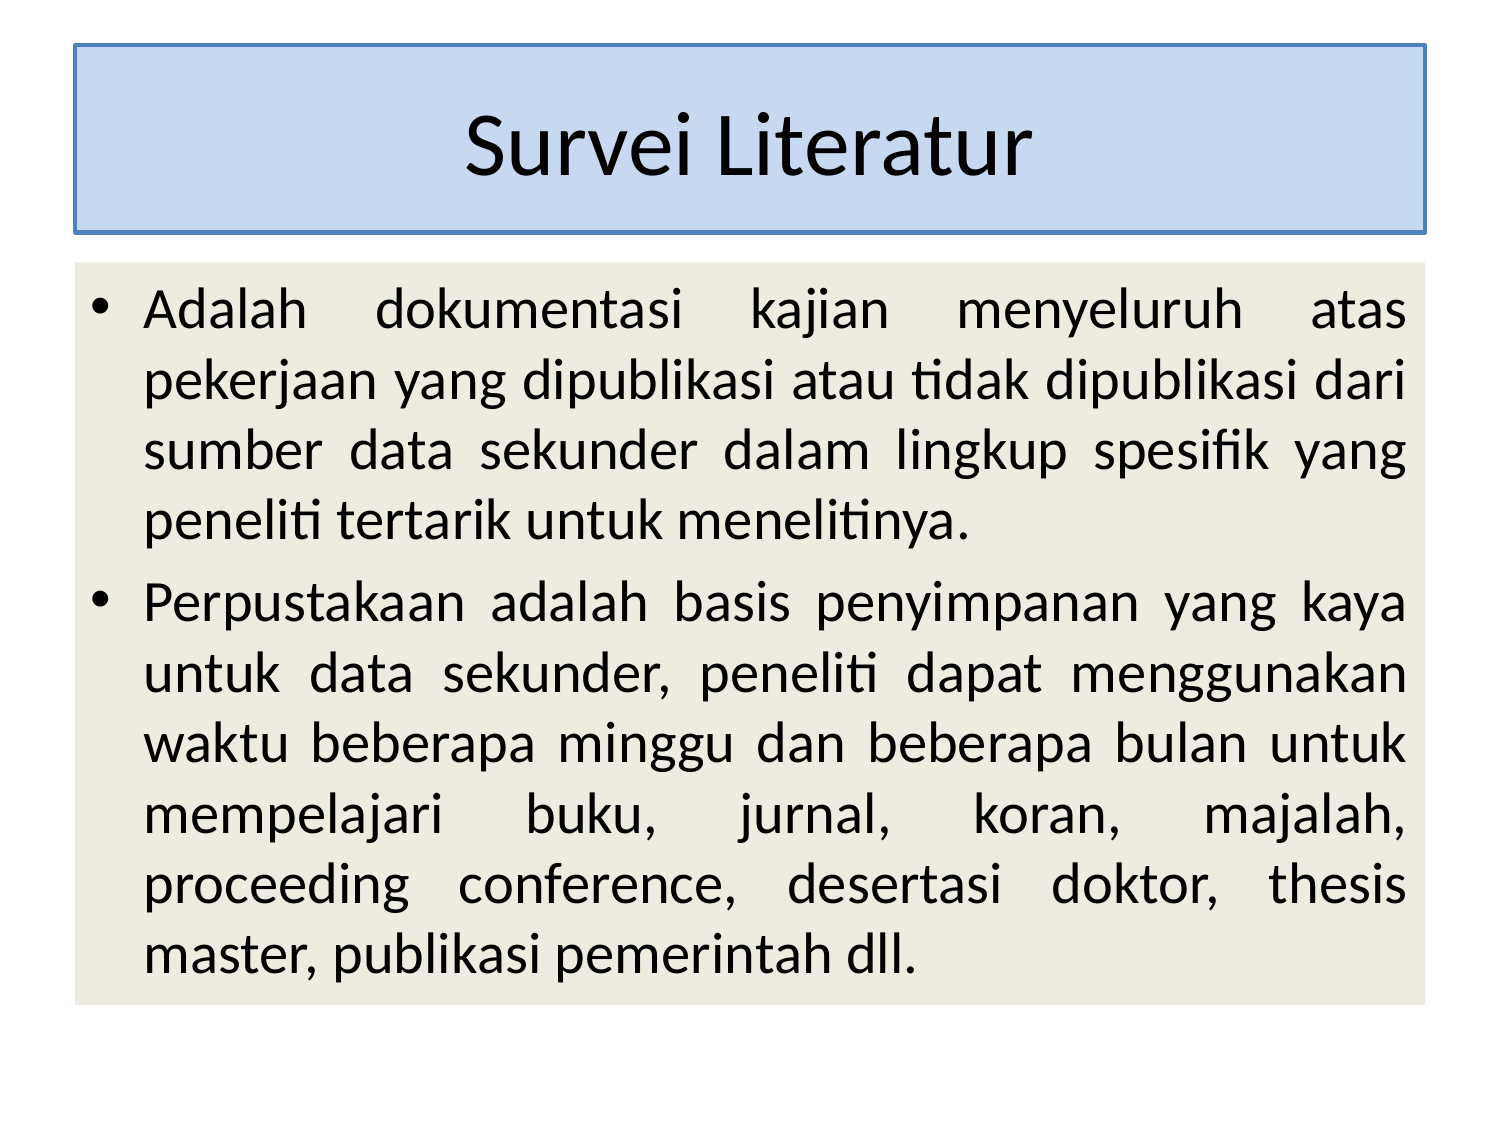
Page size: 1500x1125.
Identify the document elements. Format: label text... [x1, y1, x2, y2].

title Survei Literatur [73, 43, 1427, 235]
list Adalah dokumentasi kajian menyeluruh atas pekerjaan yang dipublikasi atau tidak dipublikasi dari sumber data sekunder dalam lingkup spesifik yang peneliti tertarik untuk menelitinya. Perpustakaan adalah basis penyimpanan yang kaya untuk data sekunder, peneliti dapat menggunakan waktu beberapa minggu dan beberapa bulan untuk mempelajari buku, jurnal, koran, majalah, proceeding conference, desertasi doktor, thesis master, publikasi pemerintah dll. [75, 262, 1425, 1005]
